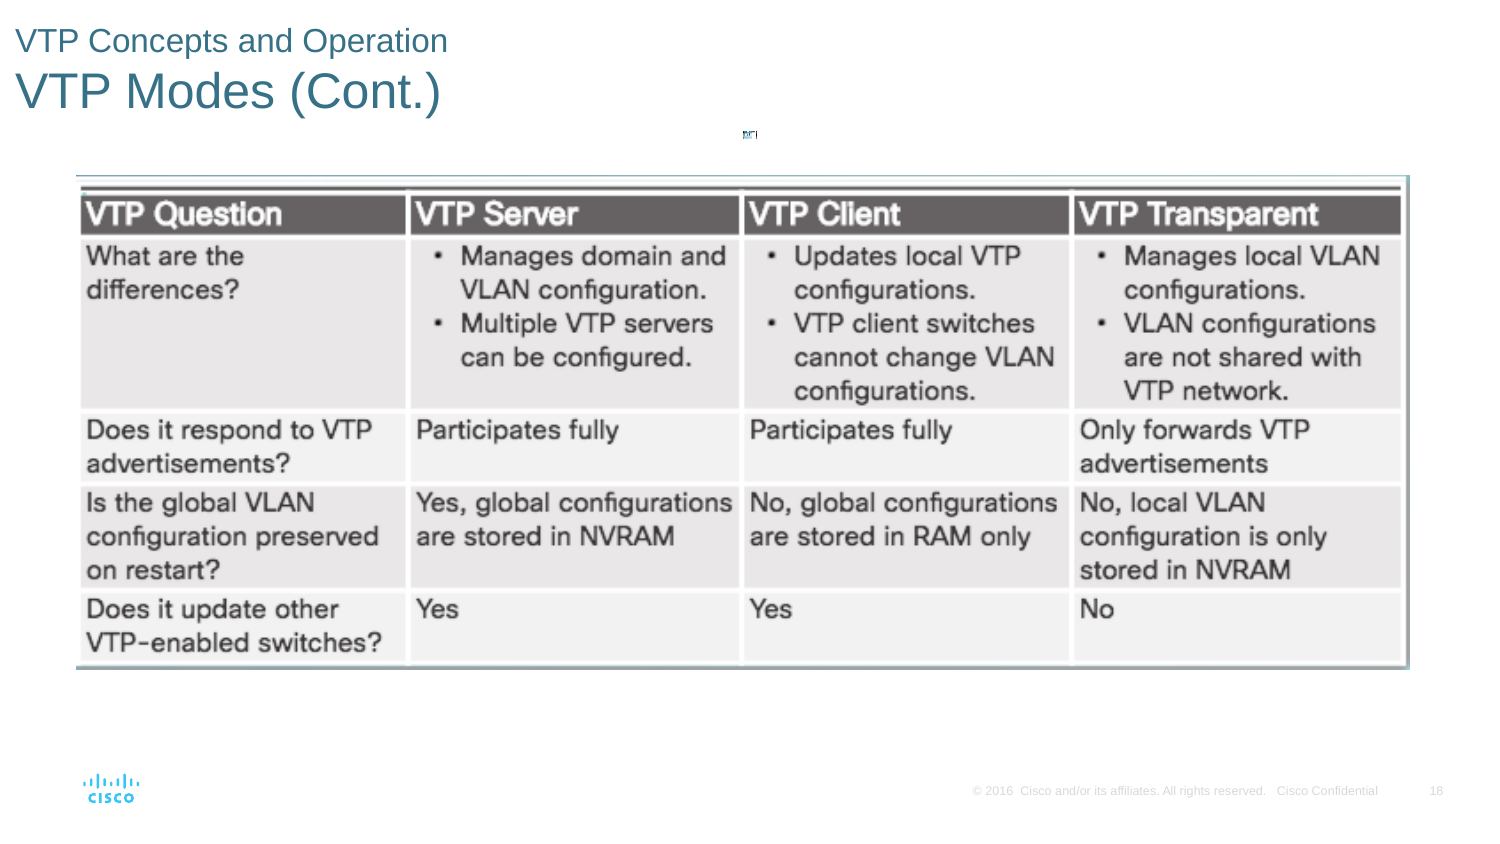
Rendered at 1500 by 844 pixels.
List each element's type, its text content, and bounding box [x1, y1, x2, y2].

title VTP Concepts and Operation VTP Modes (Cont.) [0, 6, 1500, 131]
picture [76, 175, 1410, 671]
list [742, 130, 757, 139]
